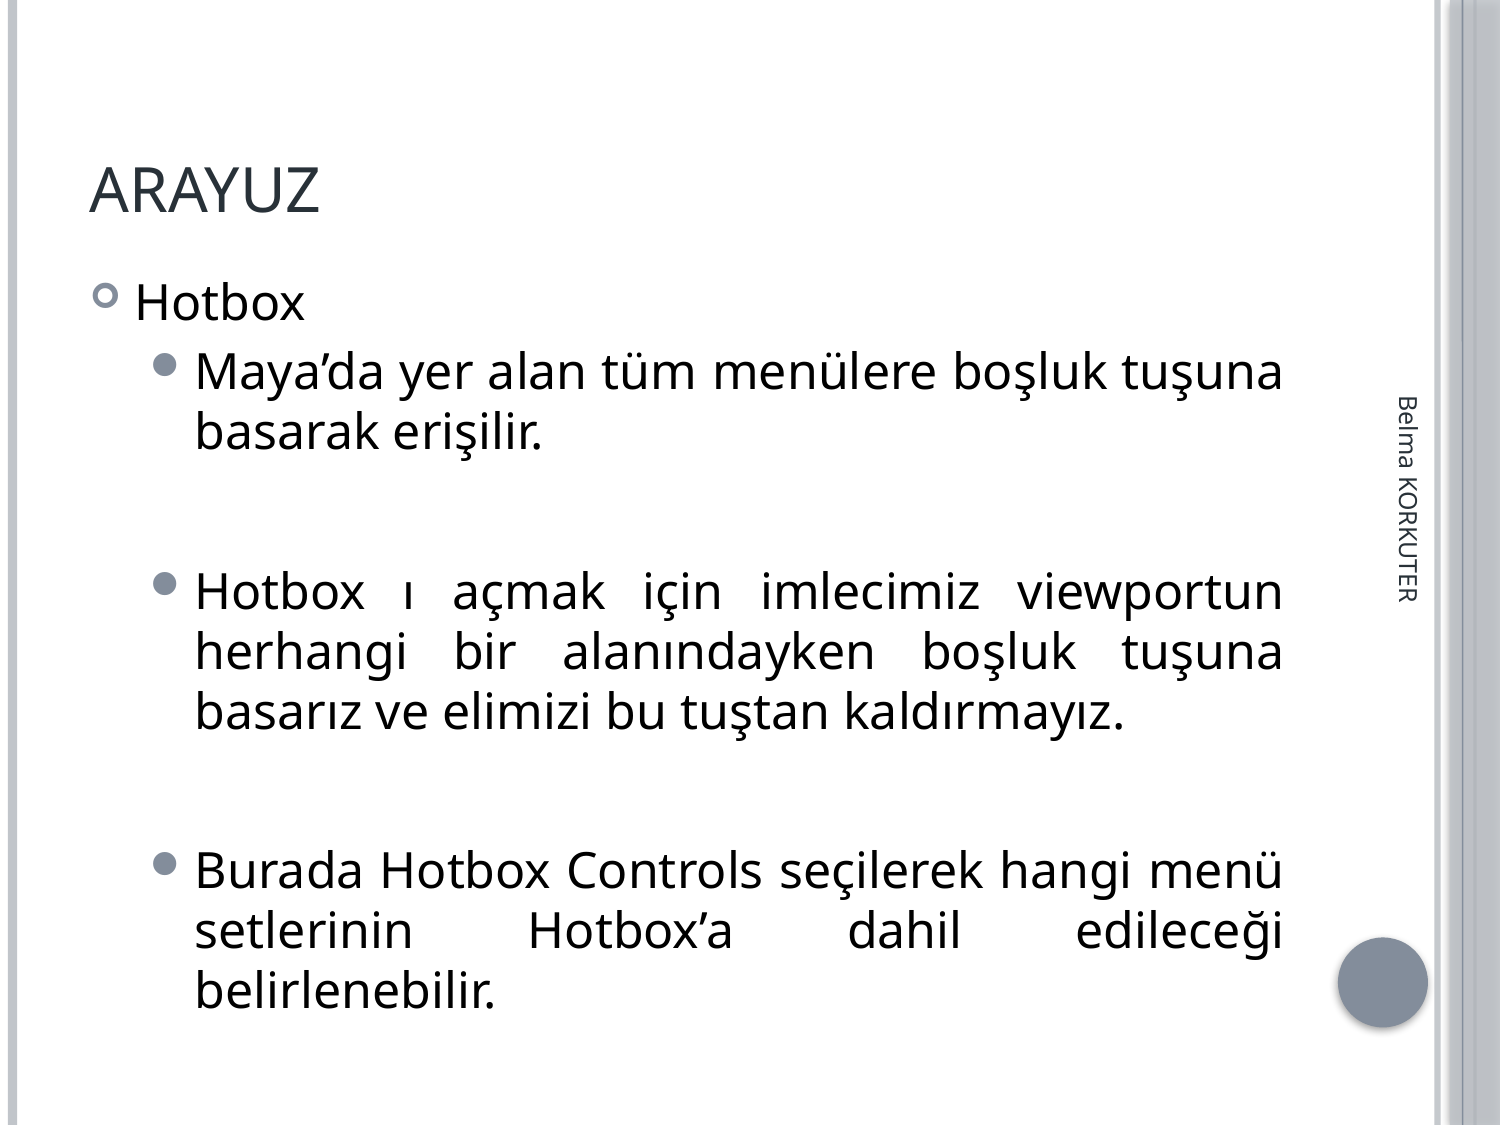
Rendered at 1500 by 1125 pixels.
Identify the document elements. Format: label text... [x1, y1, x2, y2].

title ARAYUZ [75, 45, 1300, 233]
footer Belma KORKUTER [1379, 380, 1440, 906]
list Hotbox Maya’da yer alan tüm menülere boşluk tuşuna basarak erişilir. Hotbox ı açmak için imlecimiz viewportun herhangi bir alanındayken boşluk tuşuna basarız ve elimizi bu tuştan kaldırmayız. Burada Hotbox Controls seçilerek hangi menü setlerinin Hotbox’a dahil edileceği belirlenebilir. [75, 262, 1300, 1062]
